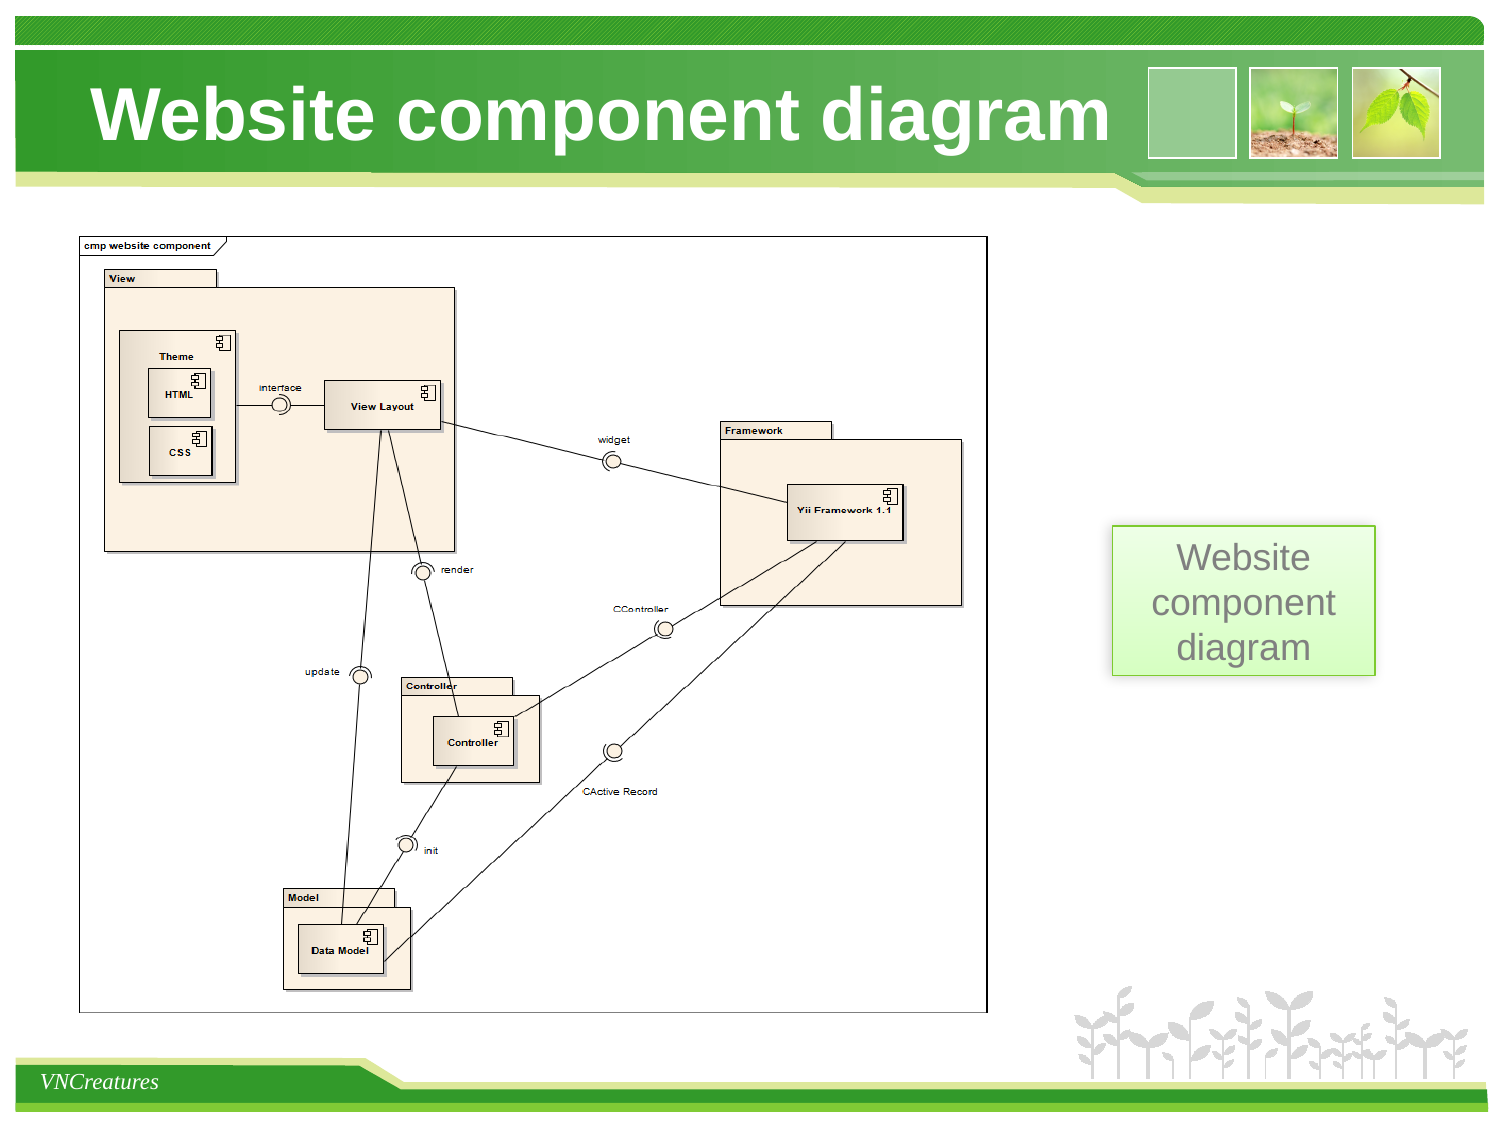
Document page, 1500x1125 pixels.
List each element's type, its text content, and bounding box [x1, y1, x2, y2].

title Website component diagram [75, 39, 1138, 182]
picture [78, 235, 988, 1013]
text_box Website component diagram [1112, 525, 1376, 676]
picture [1251, 69, 1337, 157]
picture [1353, 69, 1439, 157]
